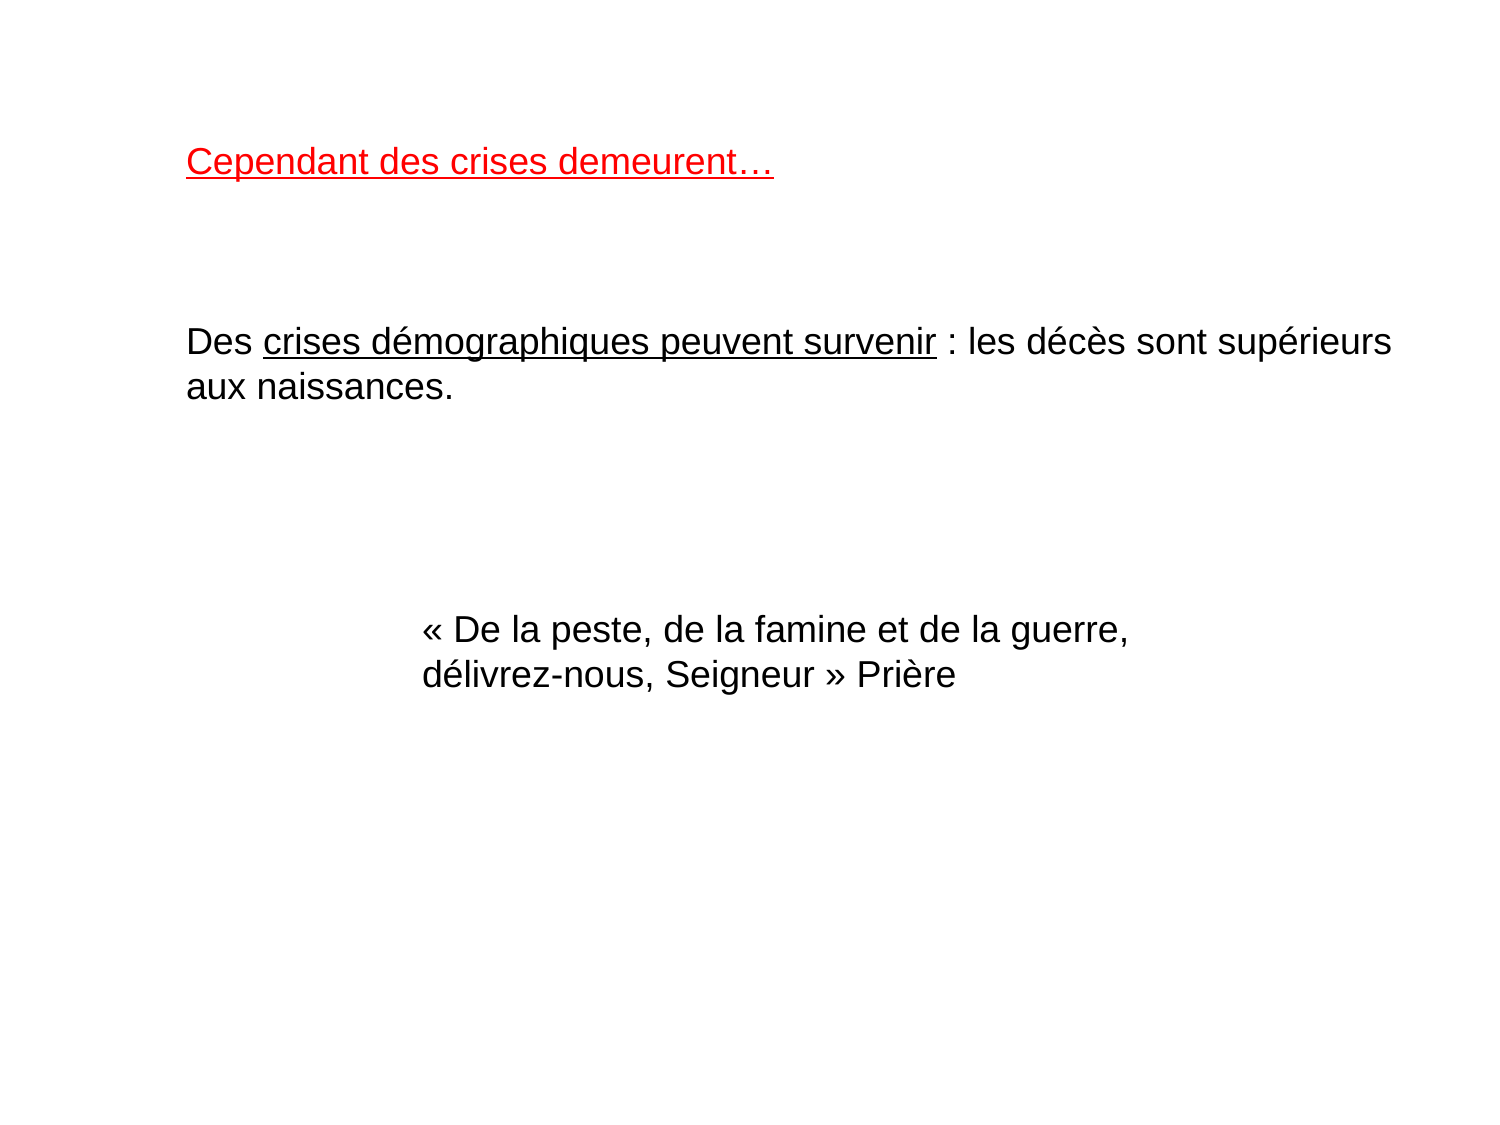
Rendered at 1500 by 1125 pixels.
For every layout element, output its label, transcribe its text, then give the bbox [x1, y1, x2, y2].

text_box Cependant des crises demeurent… Des crises démographiques peuvent survenir : les décès sont supérieurs aux naissances. [171, 129, 1424, 550]
text_box « De la peste, de la famine et de la guerre, délivrez-nous, Seigneur » Prière [407, 597, 1158, 703]
